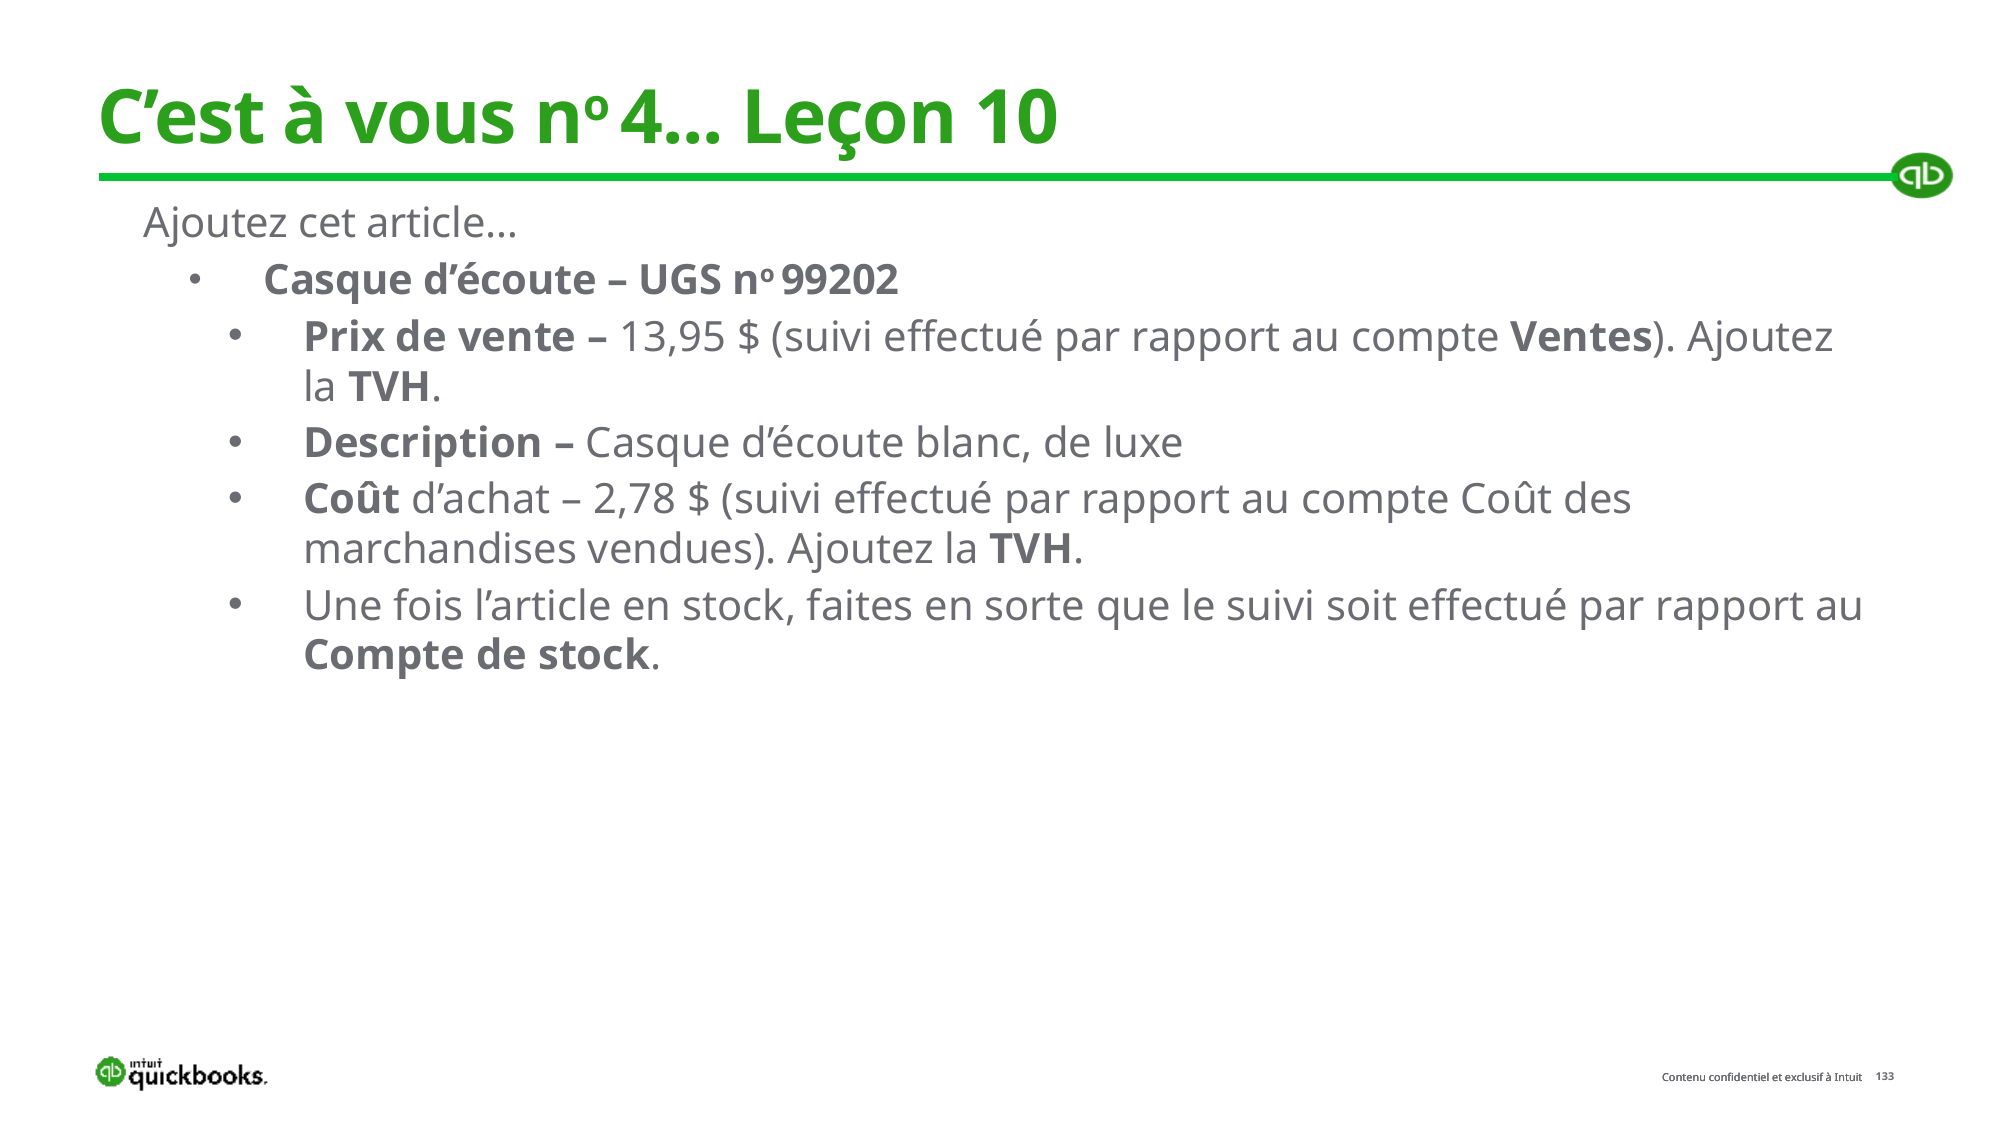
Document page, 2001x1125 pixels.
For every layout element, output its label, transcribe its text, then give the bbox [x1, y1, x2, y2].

picture [99, 145, 1960, 206]
title C’est à vous no 4... Leçon 10 [82, 72, 1901, 163]
picture [82, 1047, 277, 1105]
list Ajoutez cet article… Casque d’écoute – UGS no 99202 Prix de vente – 13,95 $ (suivi effectué par rapport au compte Ventes). Ajoutez la TVH. Description – Casque d’écoute blanc, de luxe Coût d’achat – 2,78 $ (suivi effectué par rapport au compte Coût des marchandises vendues). Ajoutez la TVH. Une fois l’article en stock, faites en sorte que le suivi soit effectué par rapport au Compte de stock. [82, 191, 1901, 1047]
